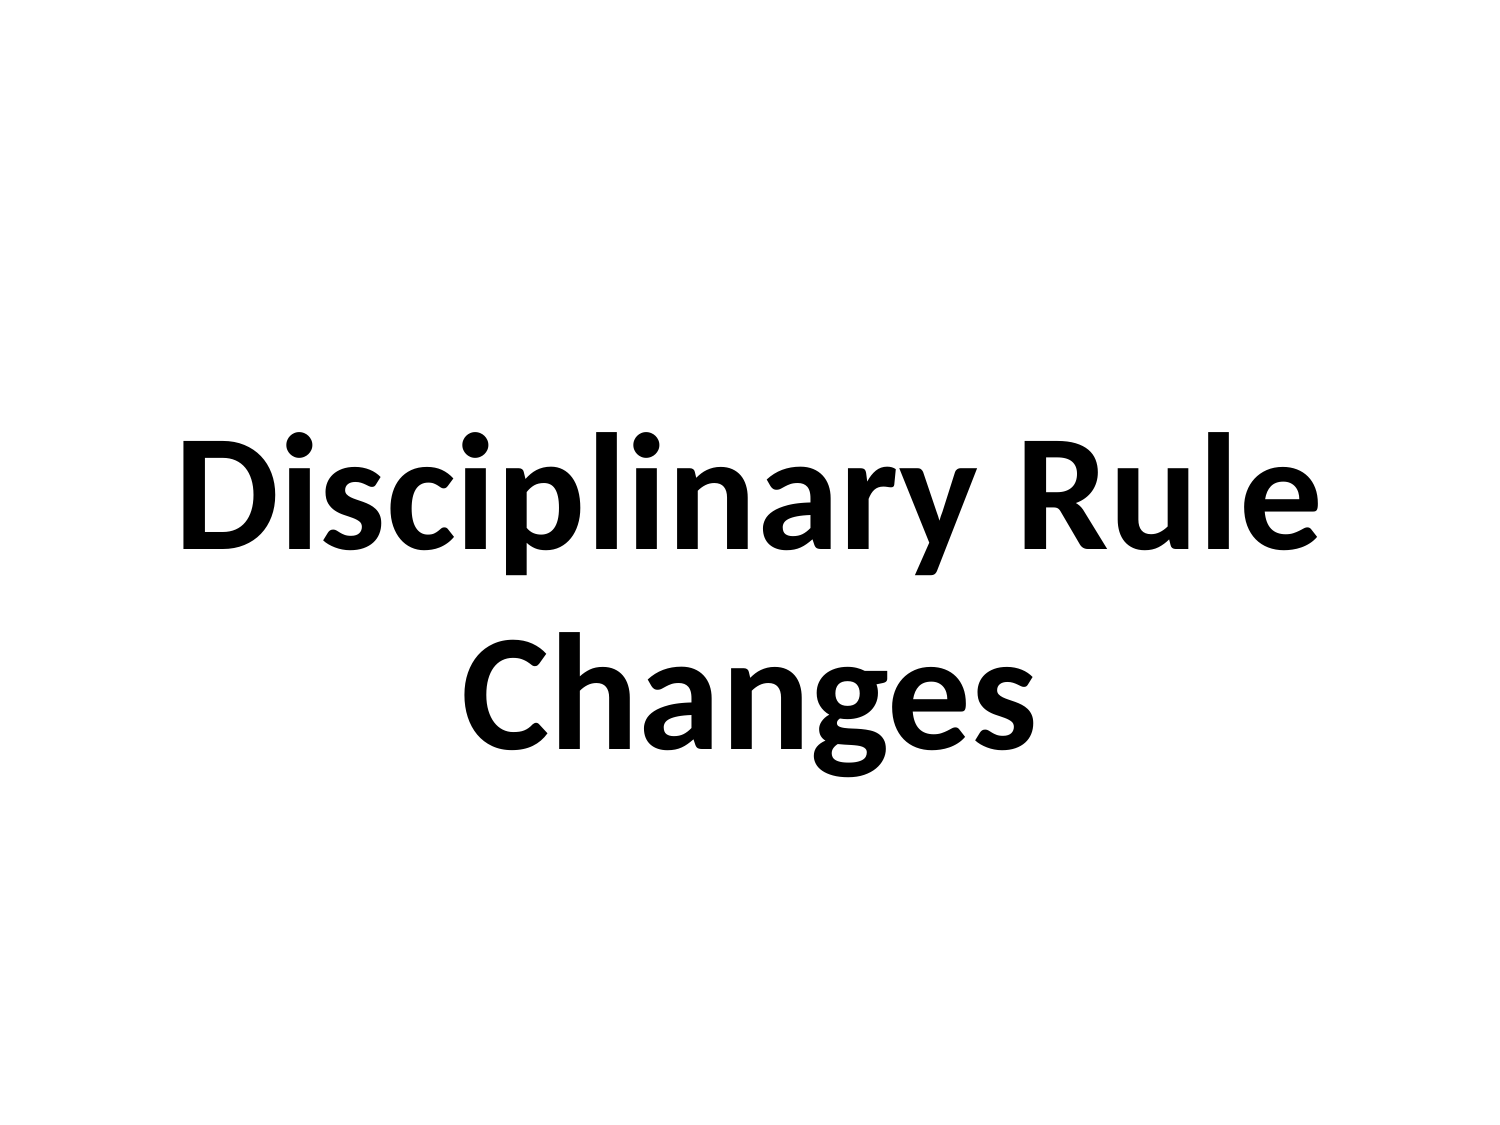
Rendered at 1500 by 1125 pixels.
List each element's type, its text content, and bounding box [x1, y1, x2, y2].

list Disciplinary Rule Changes [75, 262, 1425, 1005]
